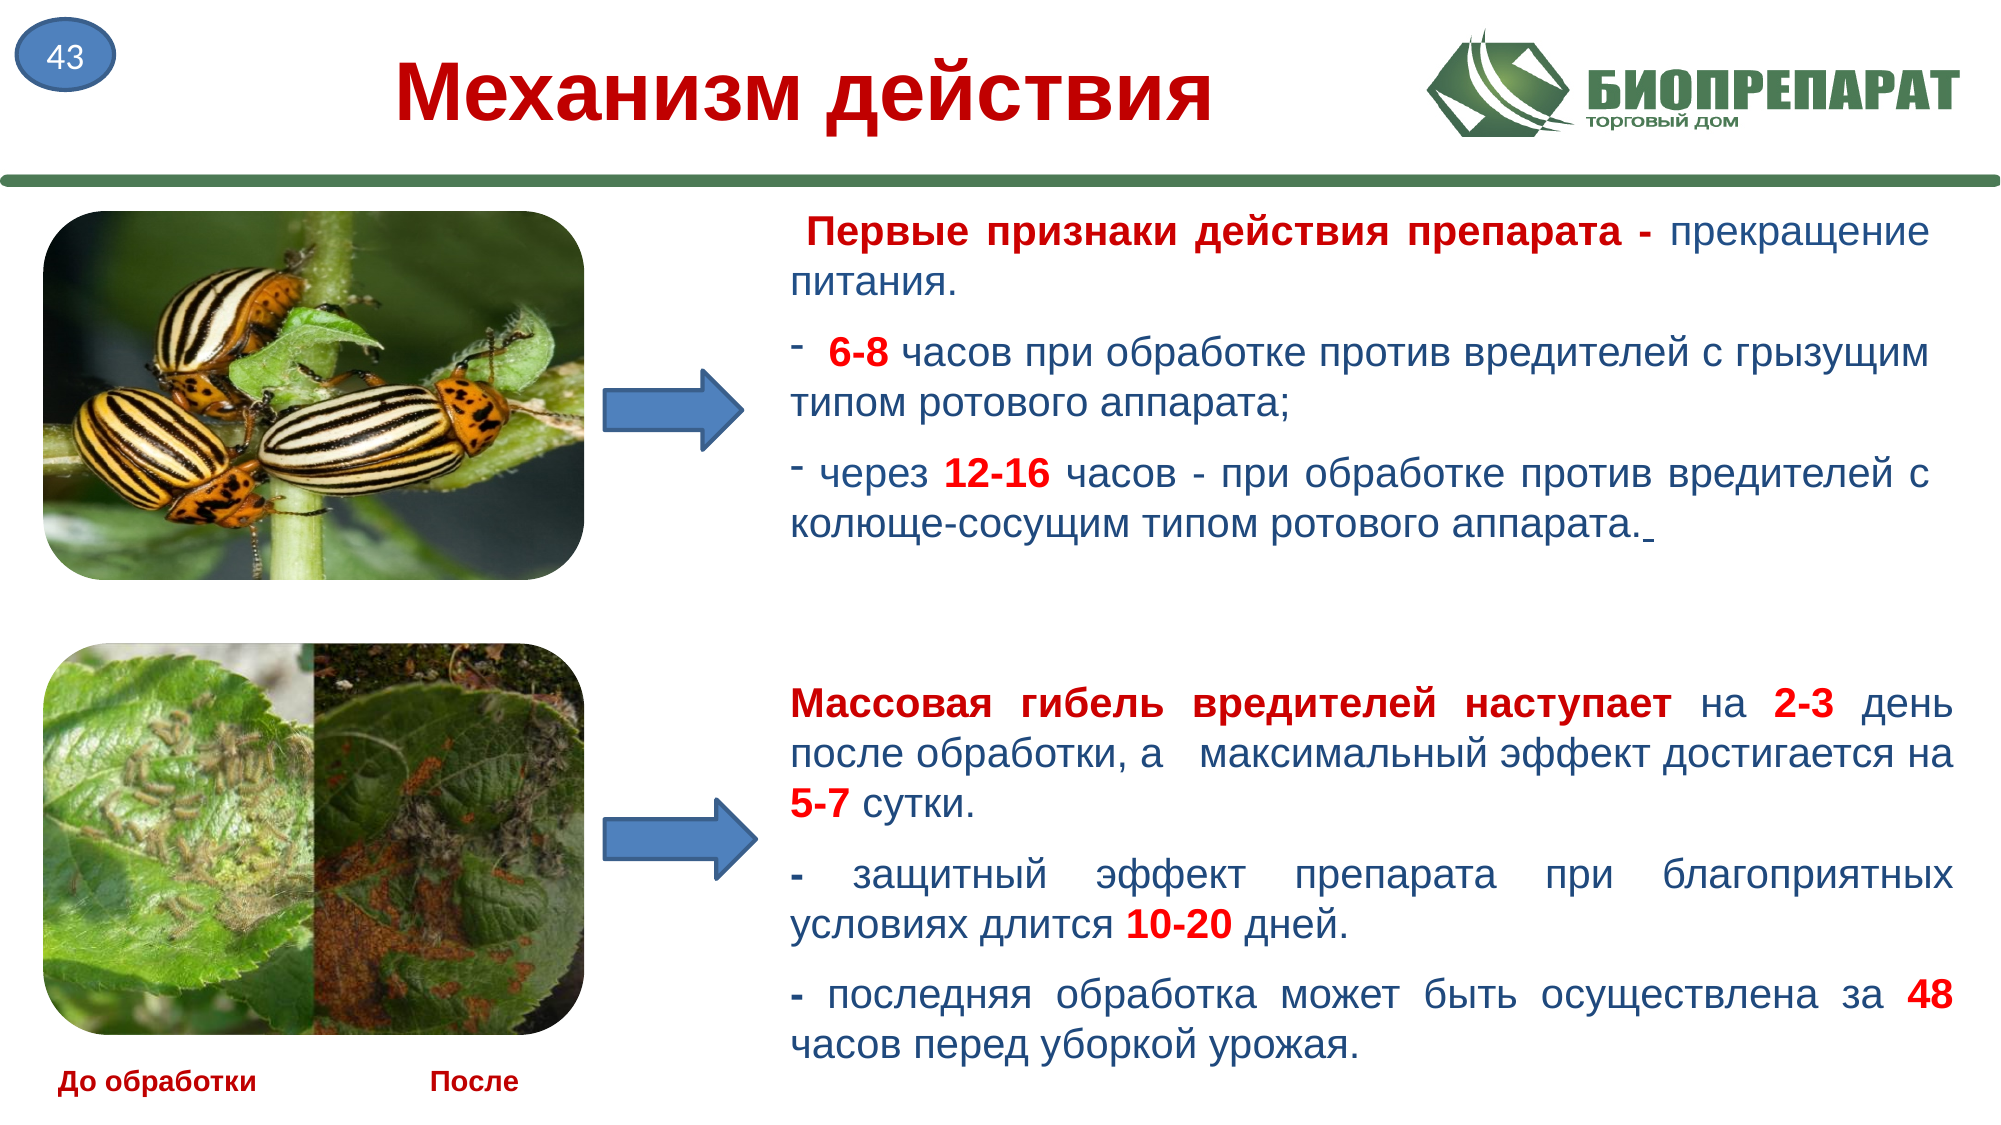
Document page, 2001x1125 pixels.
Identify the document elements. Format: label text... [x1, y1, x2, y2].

text_box 43 [14, 16, 117, 93]
text_box [602, 368, 745, 452]
text_box Массовая гибель вредителей наступает на 2-3 день после обработки, а максимальный эффект достигается на 5-7 сутки. - защитный эффект препарата при благоприятных условиях длится 10-20 дней. - последняя обработка может быть осуществлена за 48 часов перед уборкой урожая. [775, 668, 1969, 1075]
text_box До обработки После [43, 1043, 585, 1125]
text_box Механизм действия [295, 22, 1315, 153]
text_box Первые признаки действия препарата - прекращение питания. 6-8 часов при обработке против вредителей с грызущим типом ротового аппарата; через 12-16 часов - при обработке против вредителей с колюще-сосущим типом ротового аппарата. [775, 196, 1945, 553]
text_box [602, 797, 759, 881]
picture [0, 0, 2001, 1125]
